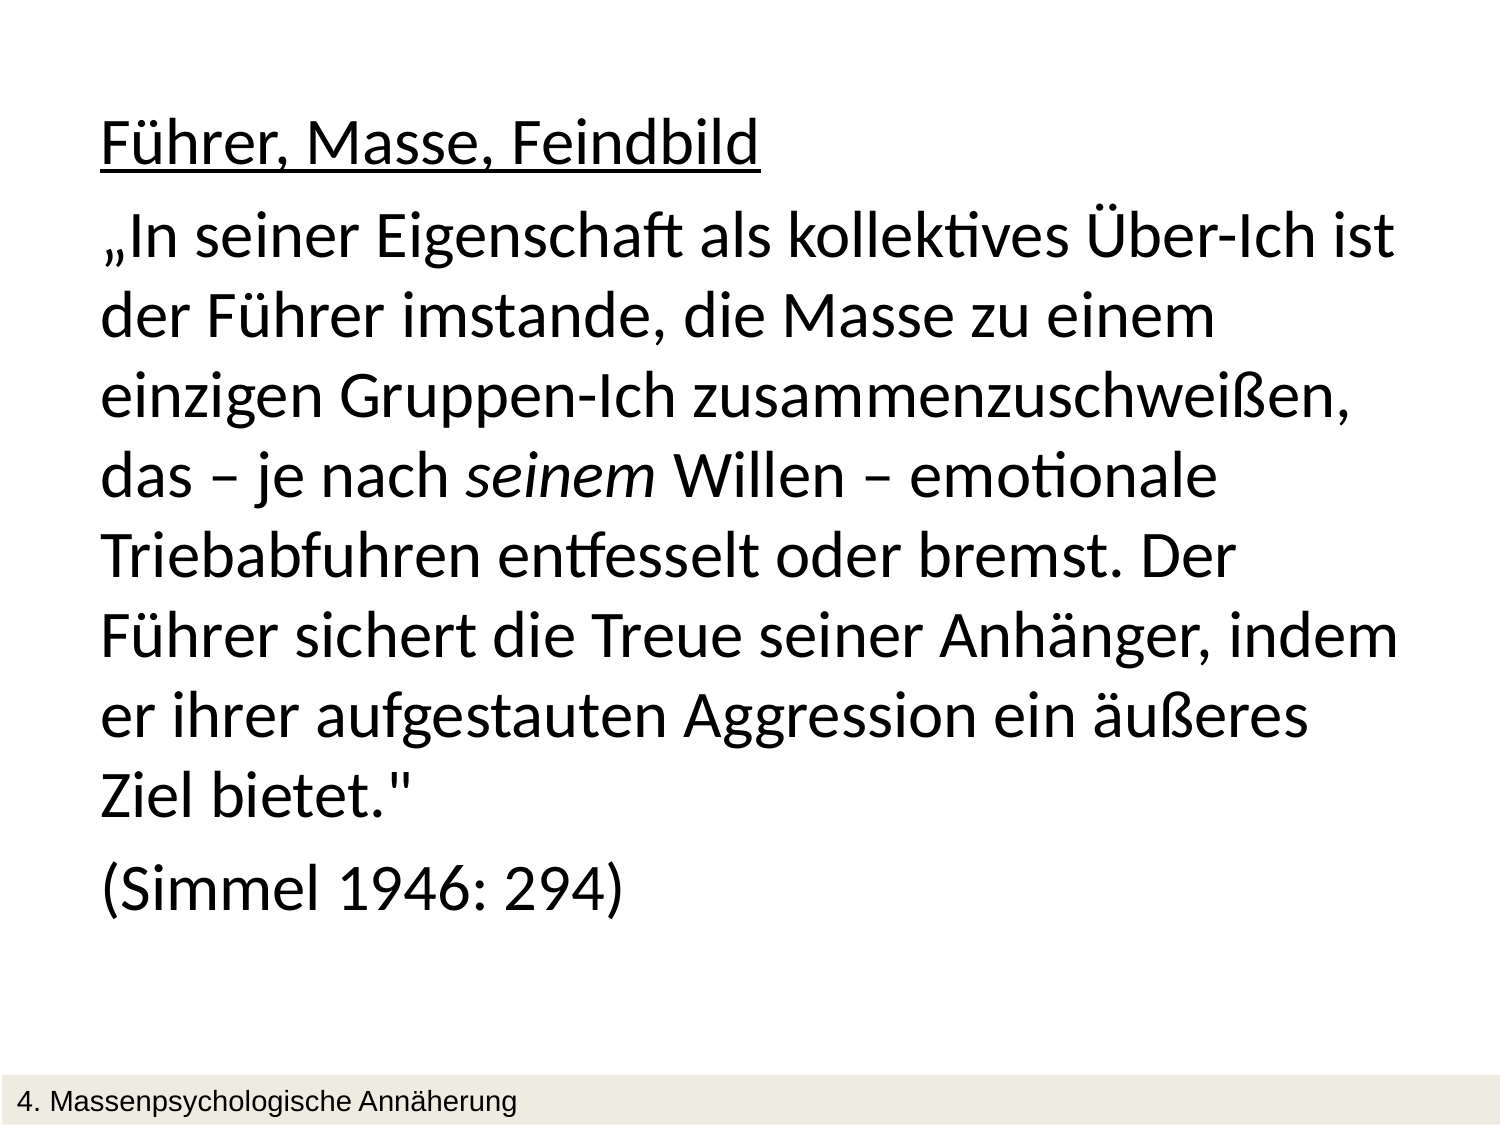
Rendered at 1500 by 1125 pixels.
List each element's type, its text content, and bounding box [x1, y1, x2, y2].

list Führer, Masse, Feindbild „In seiner Eigenschaft als kollektives Über-Ich ist der Führer imstande, die Masse zu einem einzigen Gruppen-Ich zusammenzuschweißen, das – je nach seinem Willen – emotionale Triebabfuhren entfesselt oder bremst. Der Führer sichert die Treue seiner Anhänger, indem er ihrer aufgestauten Aggression ein äußeres Ziel bietet." (Simmel 1946: 294) [85, 90, 1436, 982]
text_box 4. Massenpsychologische Annäherung [2, 1074, 1500, 1125]
